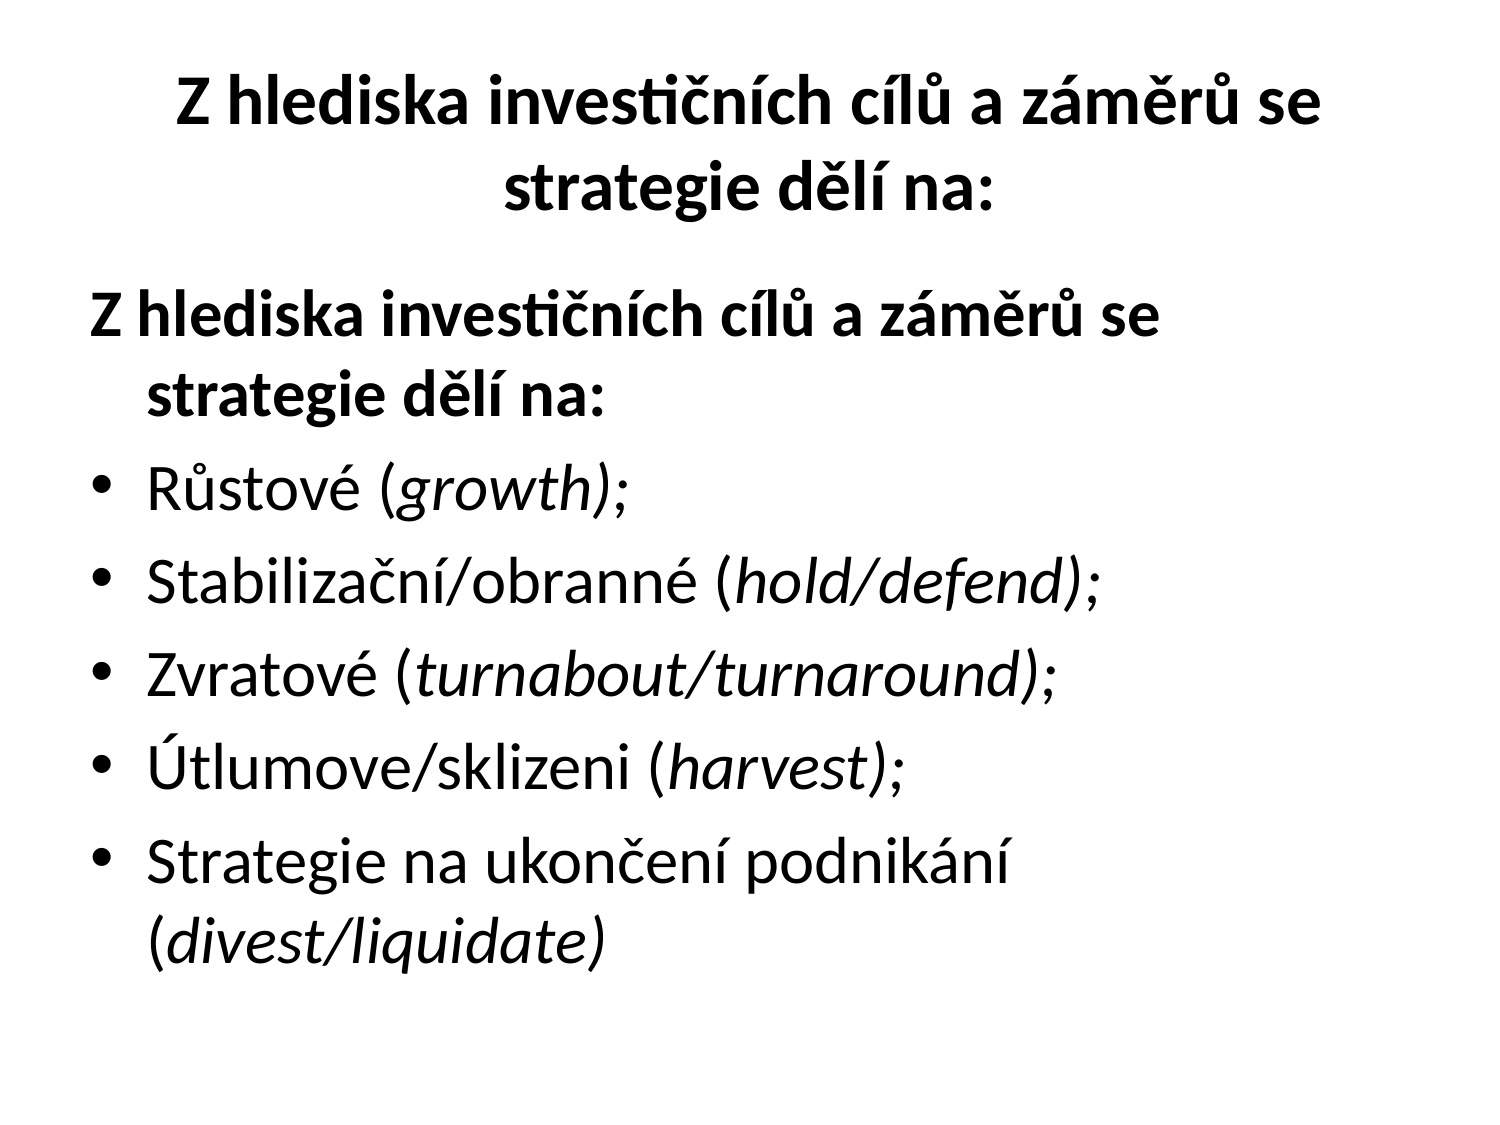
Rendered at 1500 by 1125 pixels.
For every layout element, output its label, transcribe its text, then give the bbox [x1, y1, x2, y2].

list Z hlediska investičních cílů a záměrů se strategie dělí na: Růstové (growth); Stabilizační/obranné (hold/defend); Zvratové (turnabout/turnaround); Útlumove/sklizeni (harvest); Strategie na ukončení podnikání (divest/liquidate) [75, 262, 1425, 1005]
title Z hlediska investičních cílů a záměrů se strategie dělí na: [75, 45, 1425, 233]
